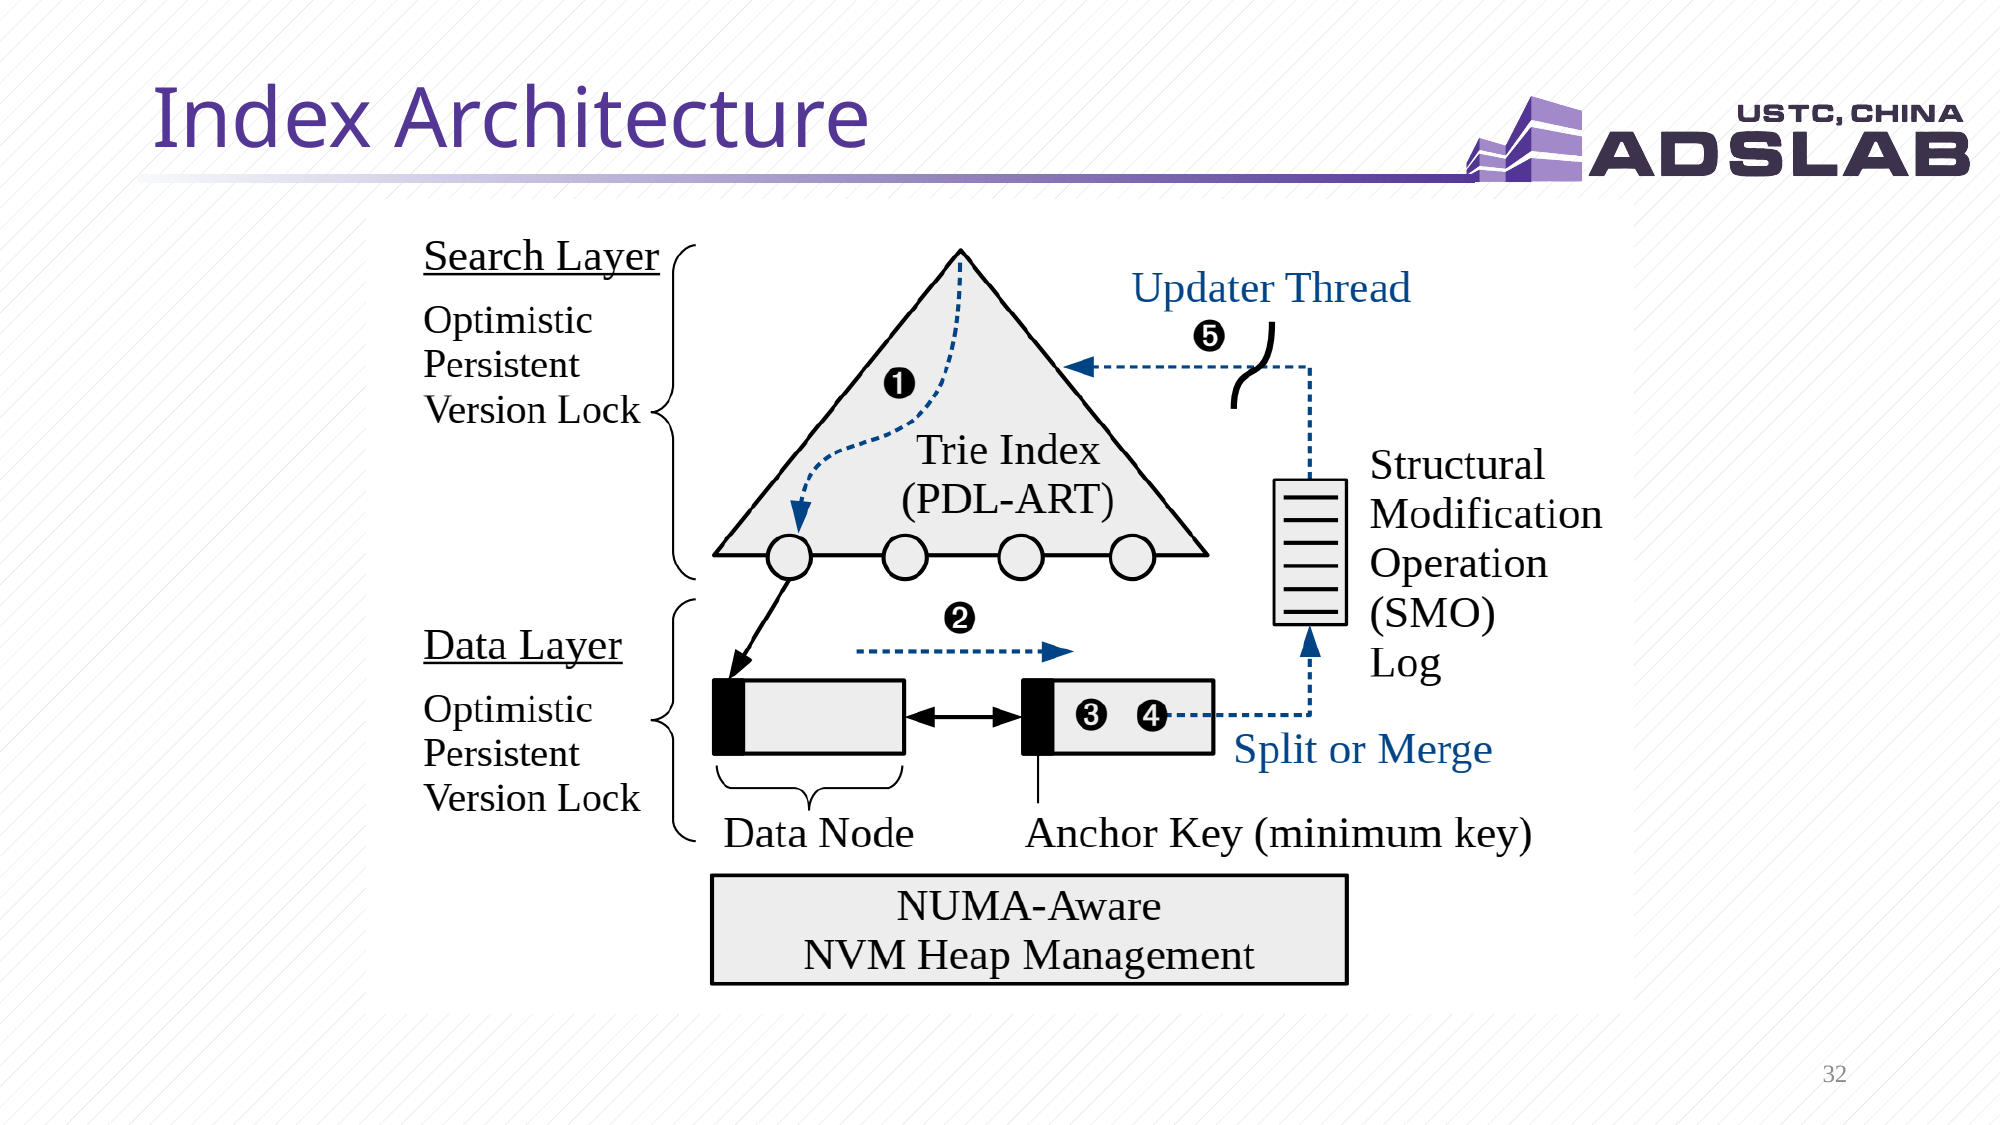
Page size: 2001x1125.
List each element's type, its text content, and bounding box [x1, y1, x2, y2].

picture [1470, 93, 1976, 183]
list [366, 199, 1634, 1014]
title Index Architecture [137, 63, 1863, 177]
